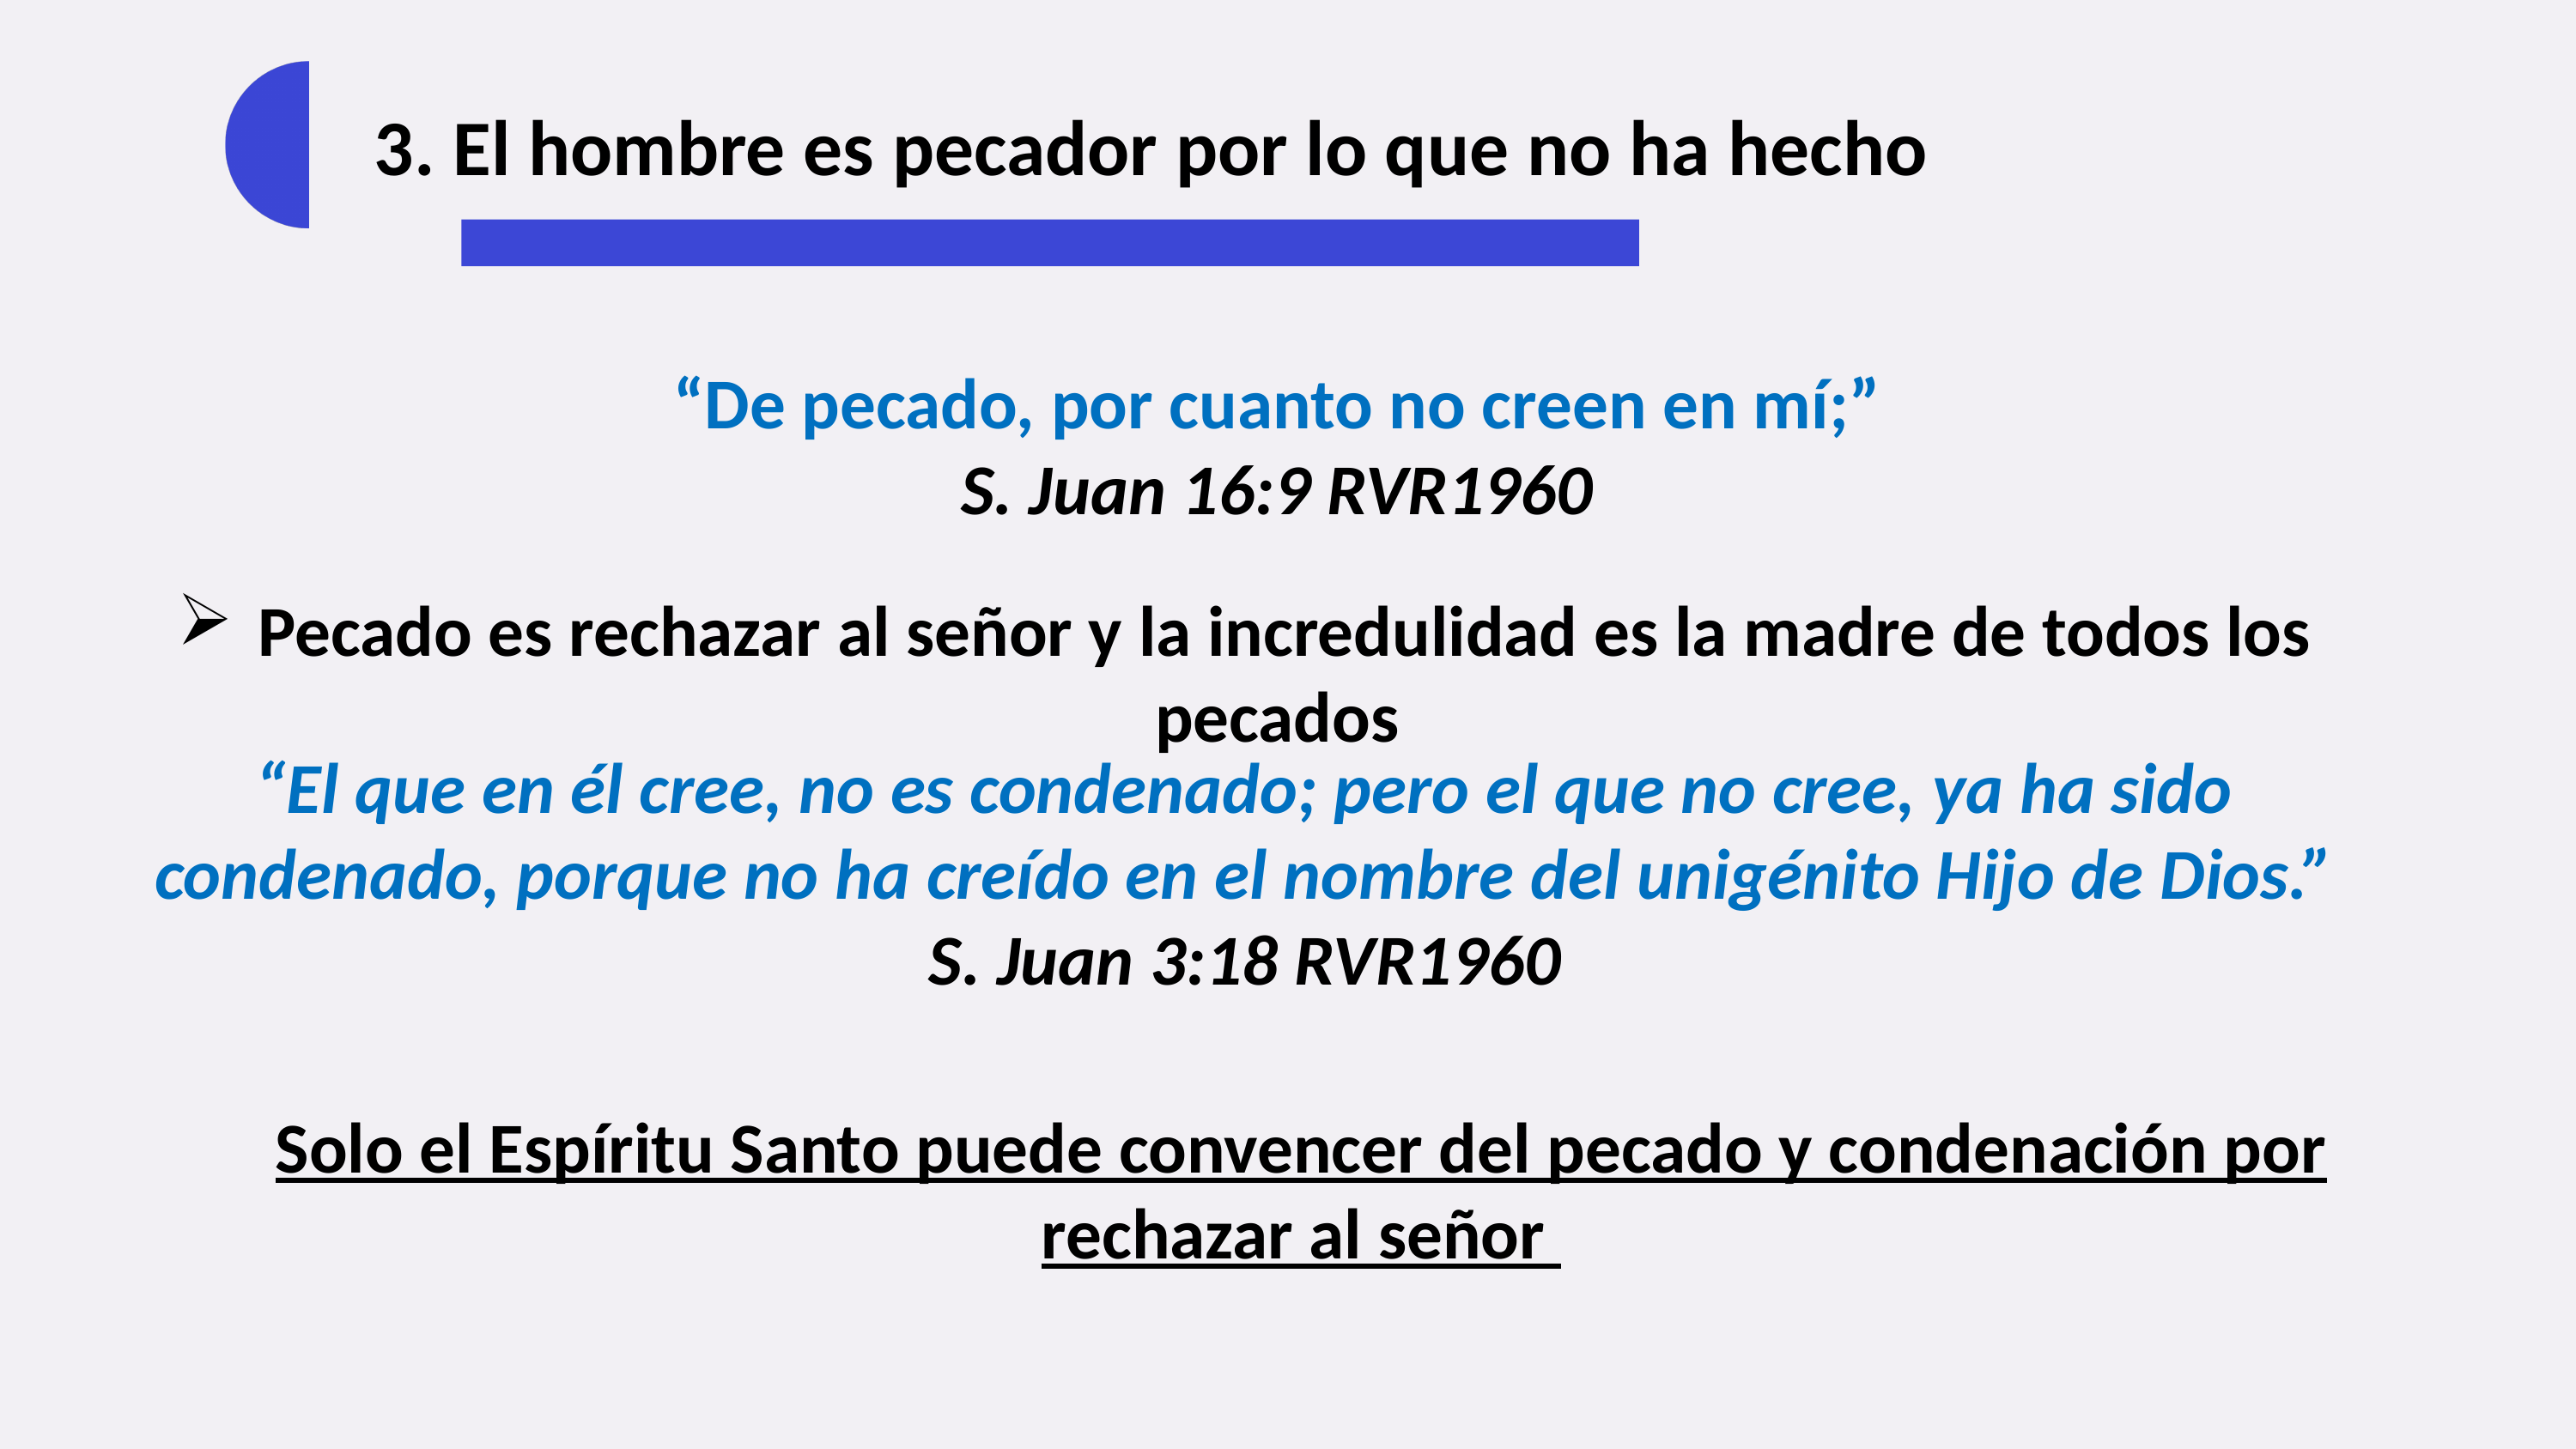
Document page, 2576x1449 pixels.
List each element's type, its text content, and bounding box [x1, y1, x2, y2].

text_box [461, 219, 1639, 267]
picture [183, 62, 351, 228]
text_box “El que en él cree, no es condenado; pero el que no cree, ya ha sido condenado, porque no ha creído en el nombre del unigénito Hijo de Dios.” S. Juan 3:18 RVR1960 [98, 735, 2392, 1045]
text_box Solo el Espíritu Santo puede convencer del pecado y condenación por rechazar al señor [149, 1095, 2453, 1449]
text_box “De pecado, por cuanto no creen en mí;” S. Juan 16:9 RVR1960 [225, 350, 2330, 536]
text_box 3. El hombre es pecador por lo que no ha hecho [361, 90, 1960, 198]
text_box Pecado es rechazar al señor y la incredulidad es la madre de todos los pecados [37, 578, 2453, 763]
